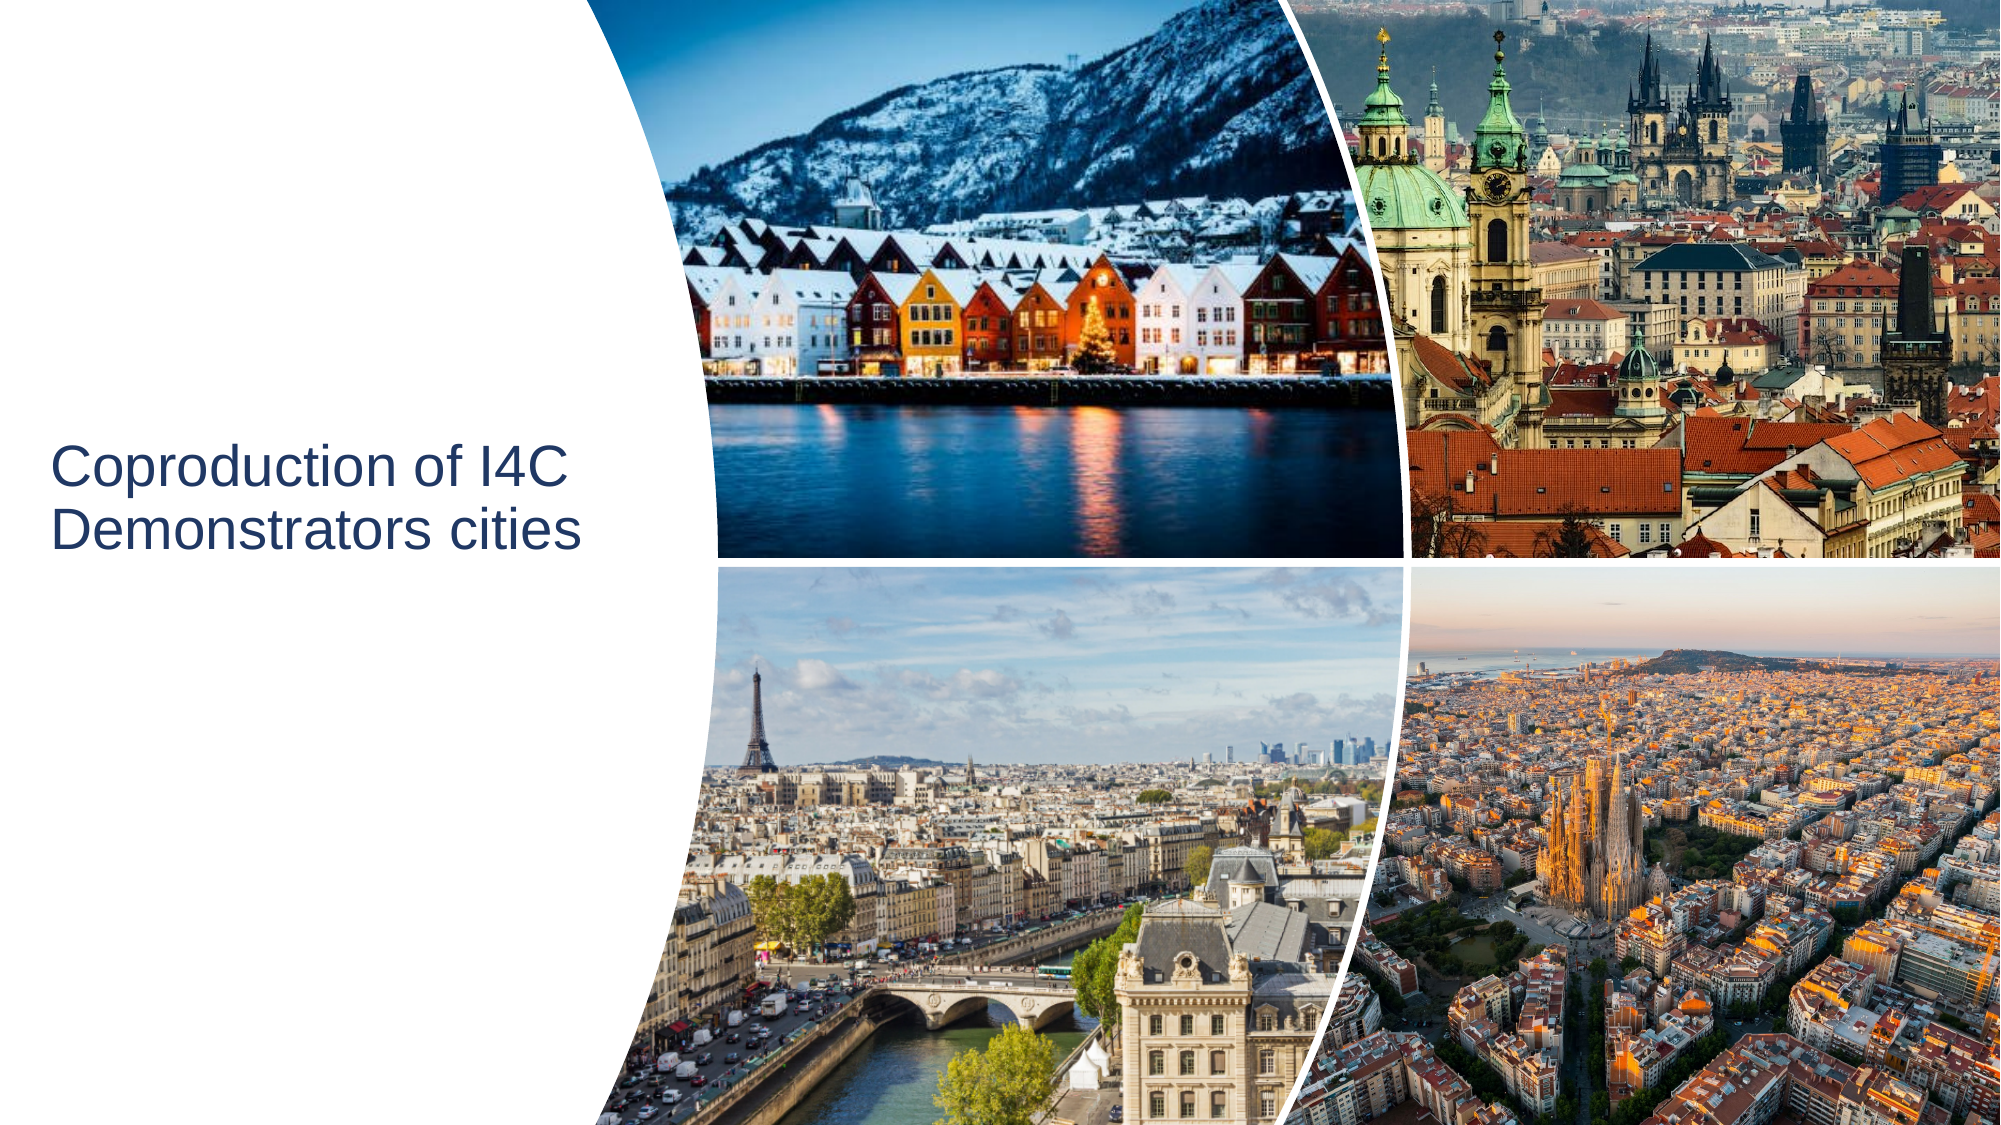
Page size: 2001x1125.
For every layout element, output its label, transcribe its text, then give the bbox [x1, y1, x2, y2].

picture [586, 0, 2000, 558]
picture [595, 566, 2000, 1125]
list Coproduction of I4C Demonstrators cities [35, 428, 691, 688]
